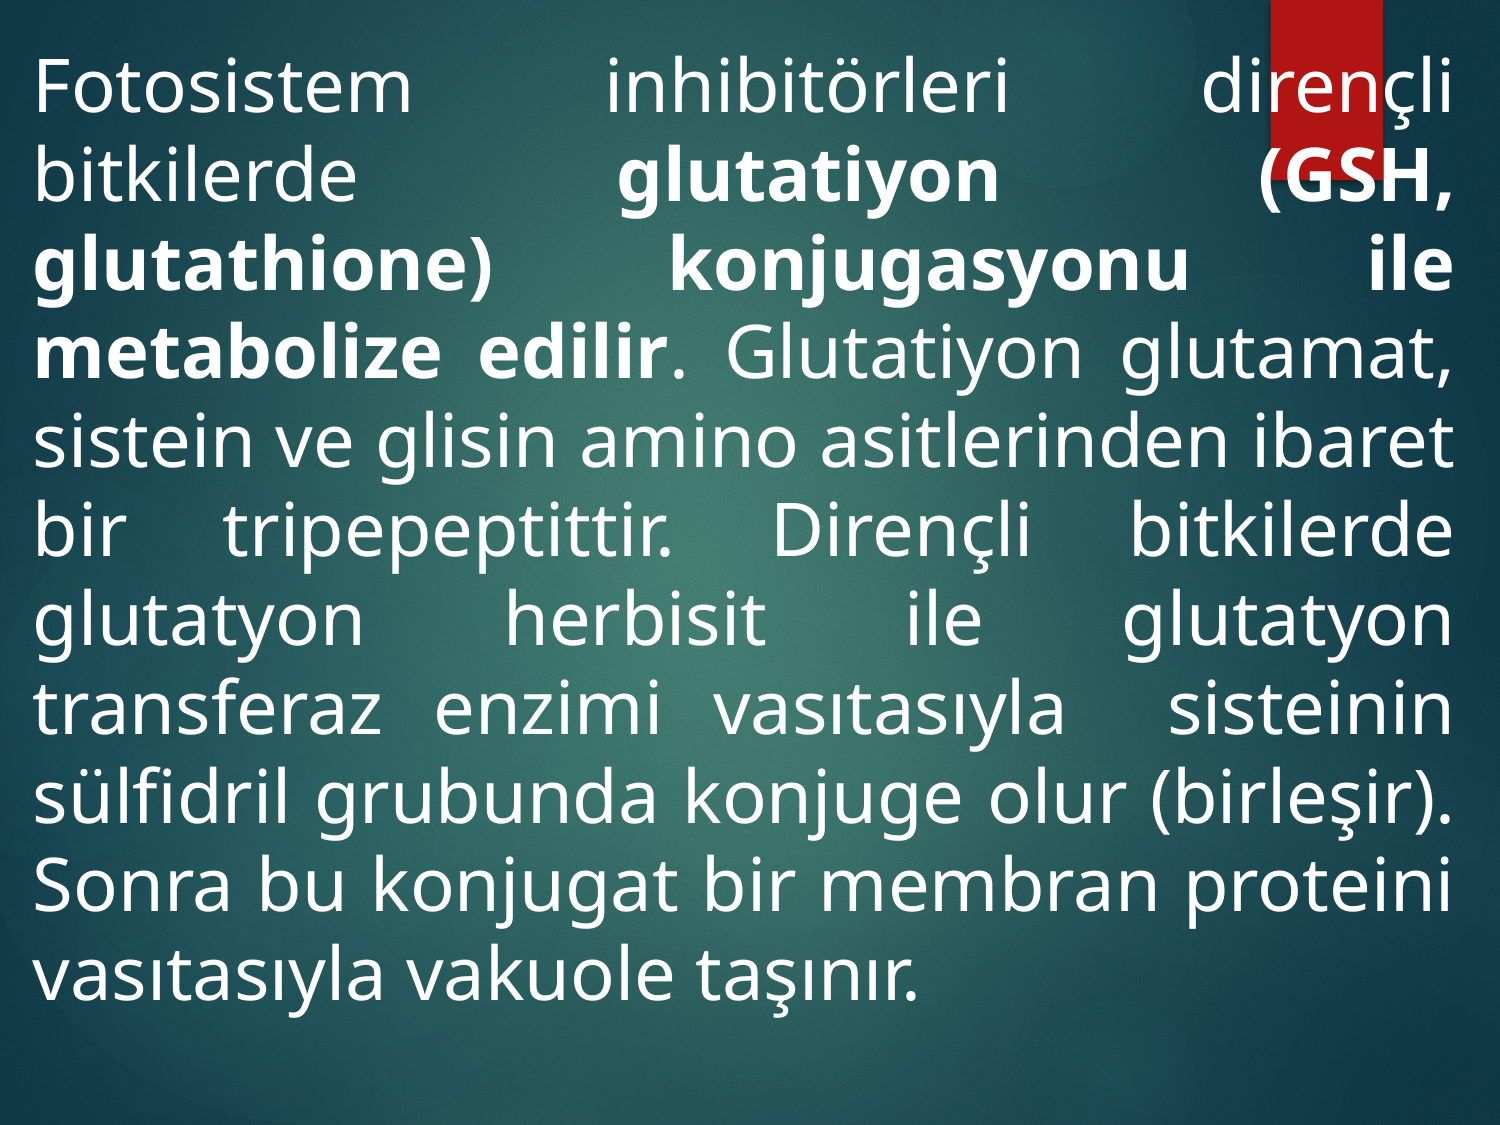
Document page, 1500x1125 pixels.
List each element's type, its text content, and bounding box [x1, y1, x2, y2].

list Fotosistem inhibitörleri dirençli bitkilerde glutatiyon (GSH, glutathione) konjugasyonu ile metabolize edilir. Glutatiyon glutamat, sistein ve glisin amino asitlerinden ibaret bir tripepeptittir. Dirençli bitkilerde glutatyon herbisit ile glutatyon transferaz enzimi vasıtasıyla sisteinin sülfidril grubunda konjuge olur (birleşir). Sonra bu konjugat bir membran proteini vasıtasıyla vakuole taşınır. [17, 30, 1471, 1094]
